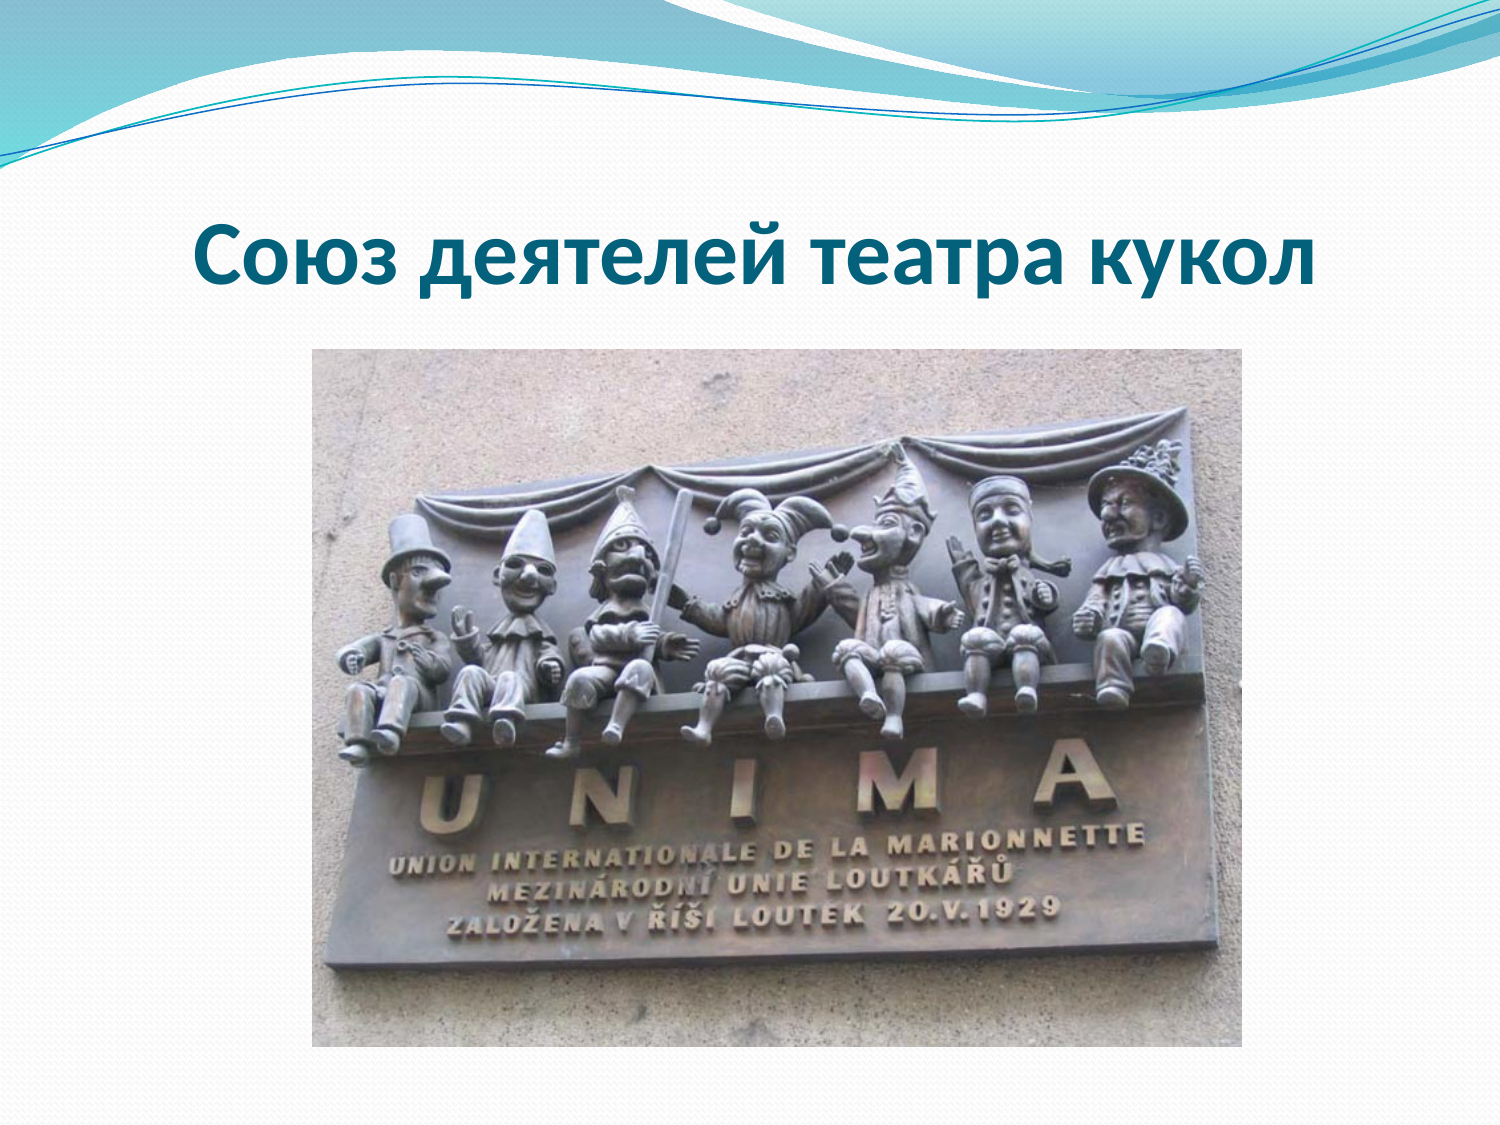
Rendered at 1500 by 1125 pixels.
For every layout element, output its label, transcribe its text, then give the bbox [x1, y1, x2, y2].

picture [312, 349, 1242, 1047]
title Союз деятелей театра кукол [75, 115, 1438, 303]
